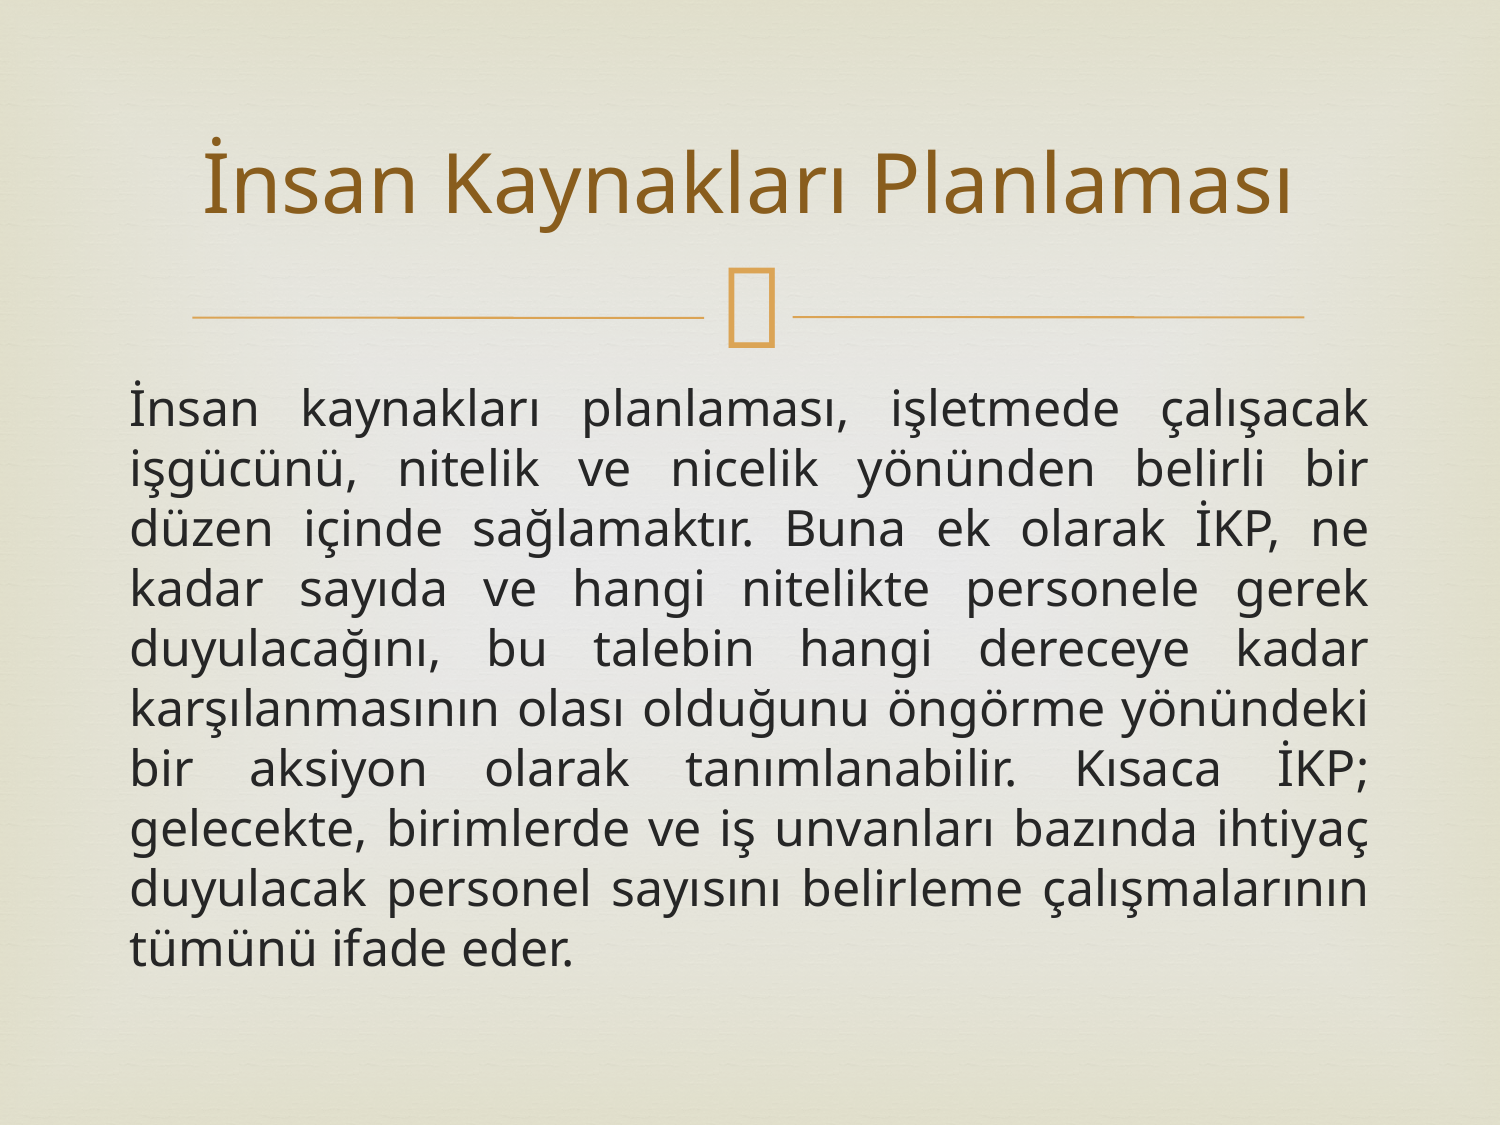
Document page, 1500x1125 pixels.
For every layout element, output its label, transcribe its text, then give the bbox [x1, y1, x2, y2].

list İnsan kaynakları planlaması, işletmede çalışacak işgücünü, nitelik ve nicelik yönünden belirli bir düzen içinde sağlamaktır. Buna ek olarak İKP, ne kadar sayıda ve hangi nitelikte personele gerek duyulacağını, bu talebin hangi dereceye kadar karşılanmasının olası olduğunu öngörme yönündeki bir aksiyon olarak tanımlanabilir. Kısaca İKP; gelecekte, birimlerde ve iş unvanları bazında ihtiyaç duyulacak personel sayısını belirleme çalışmalarının tümünü ifade eder. [114, 368, 1386, 1005]
title İnsan Kaynakları Planlaması [112, 93, 1386, 267]
